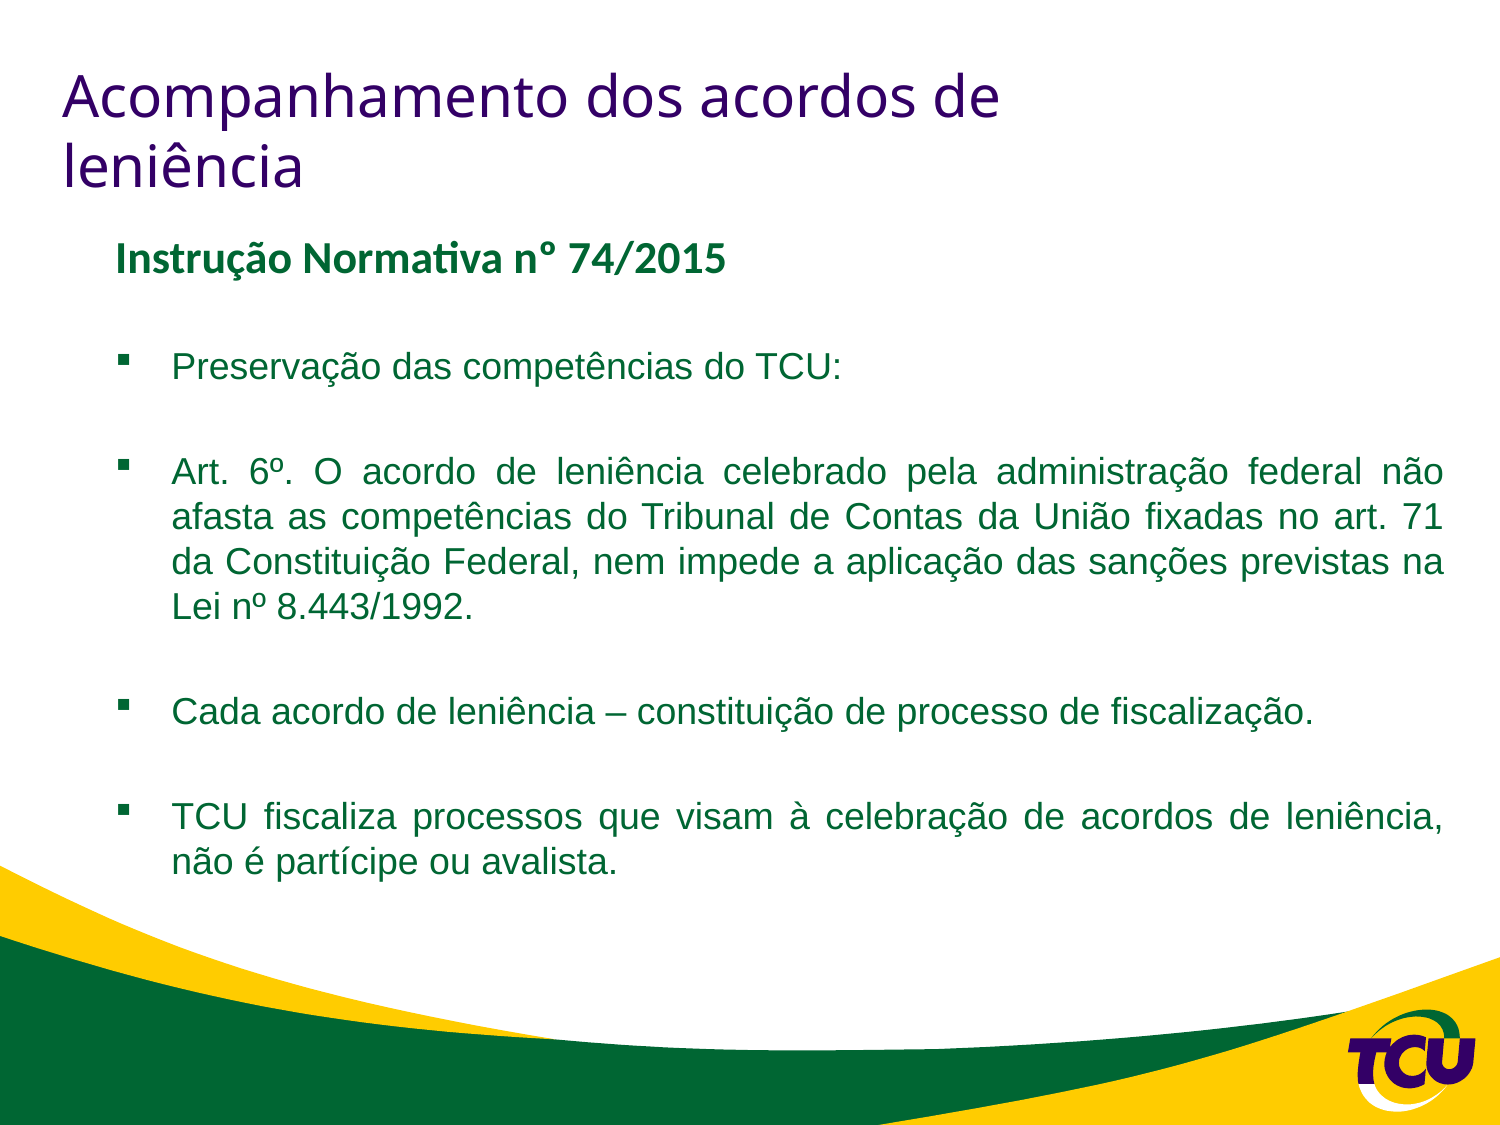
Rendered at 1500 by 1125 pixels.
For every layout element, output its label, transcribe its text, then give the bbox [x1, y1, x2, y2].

title Acompanhamento dos acordos de leniência [47, 72, 1136, 186]
text_box Instrução Normativa nº 74/2015 Preservação das competências do TCU: Art. 6º. O acordo de leniência celebrado pela administração federal não afasta as competências do Tribunal de Contas da União fixadas no art. 71 da Constituição Federal, nem impede a aplicação das sanções previstas na Lei nº 8.443/1992. Cada acordo de leniência – constituição de processo de fiscalização. TCU fiscaliza processos que visam à celebração de acordos de leniência, não é partícipe ou avalista. [100, 219, 1459, 1000]
